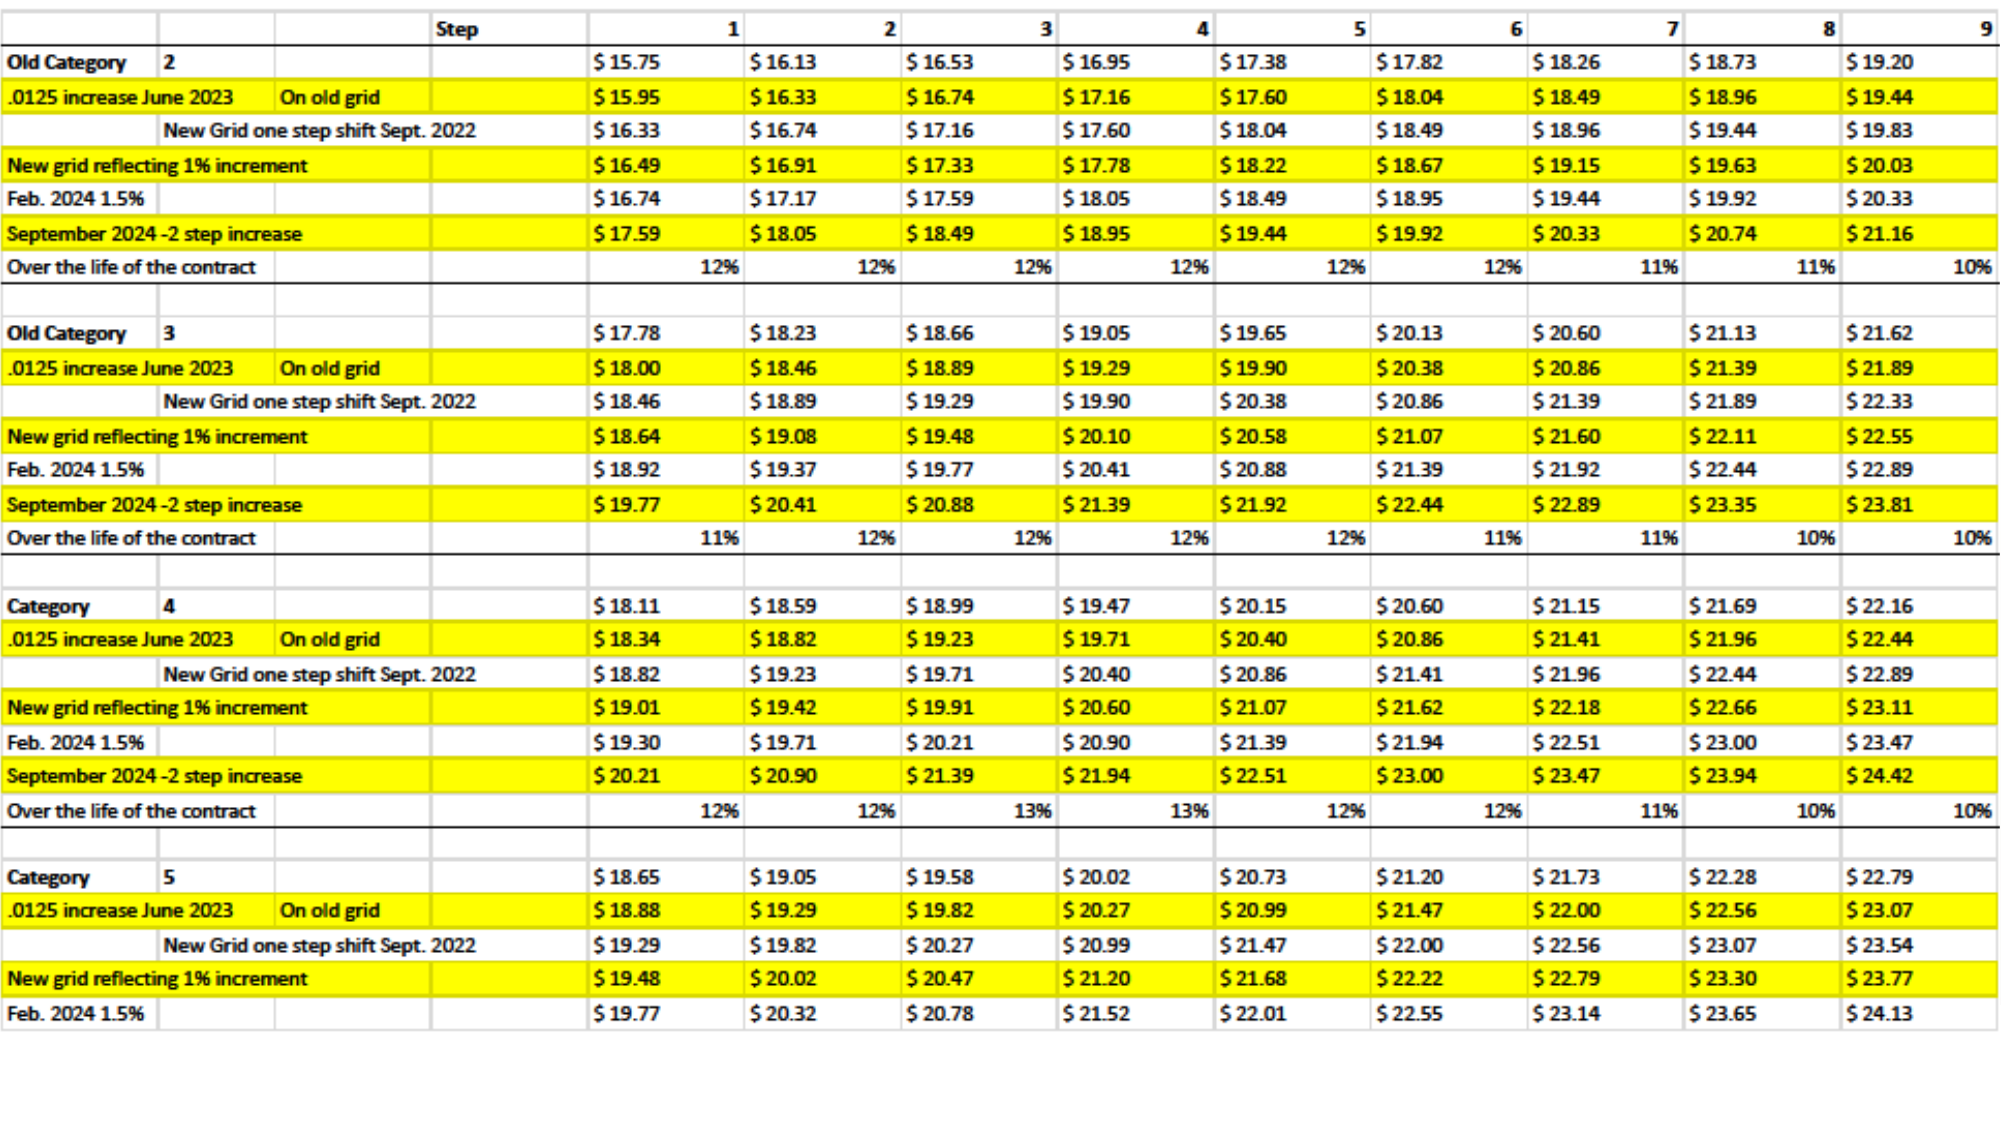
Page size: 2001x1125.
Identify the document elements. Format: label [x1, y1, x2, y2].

text_box [0, 0, 2000, 1125]
